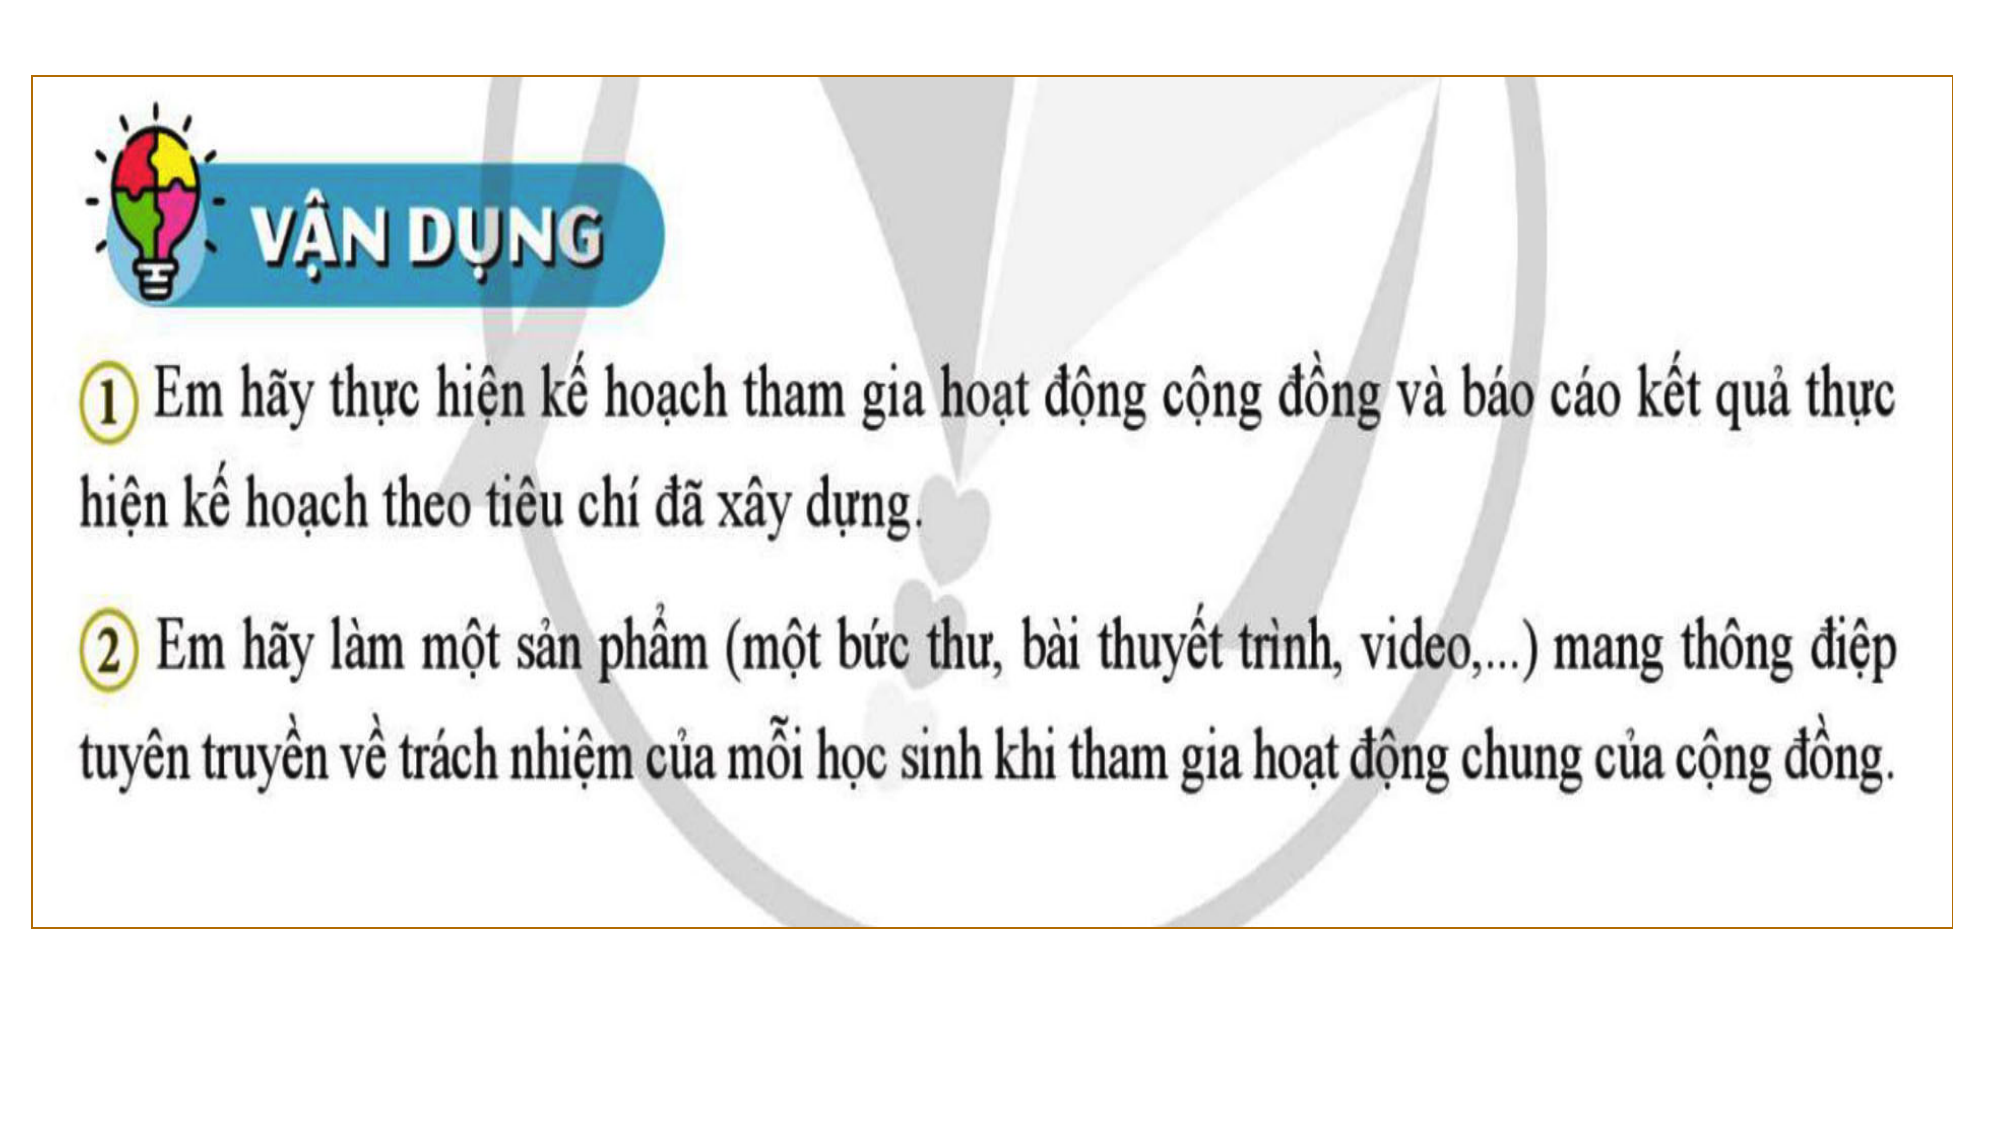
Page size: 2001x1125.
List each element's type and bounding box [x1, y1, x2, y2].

picture [31, 76, 1953, 928]
